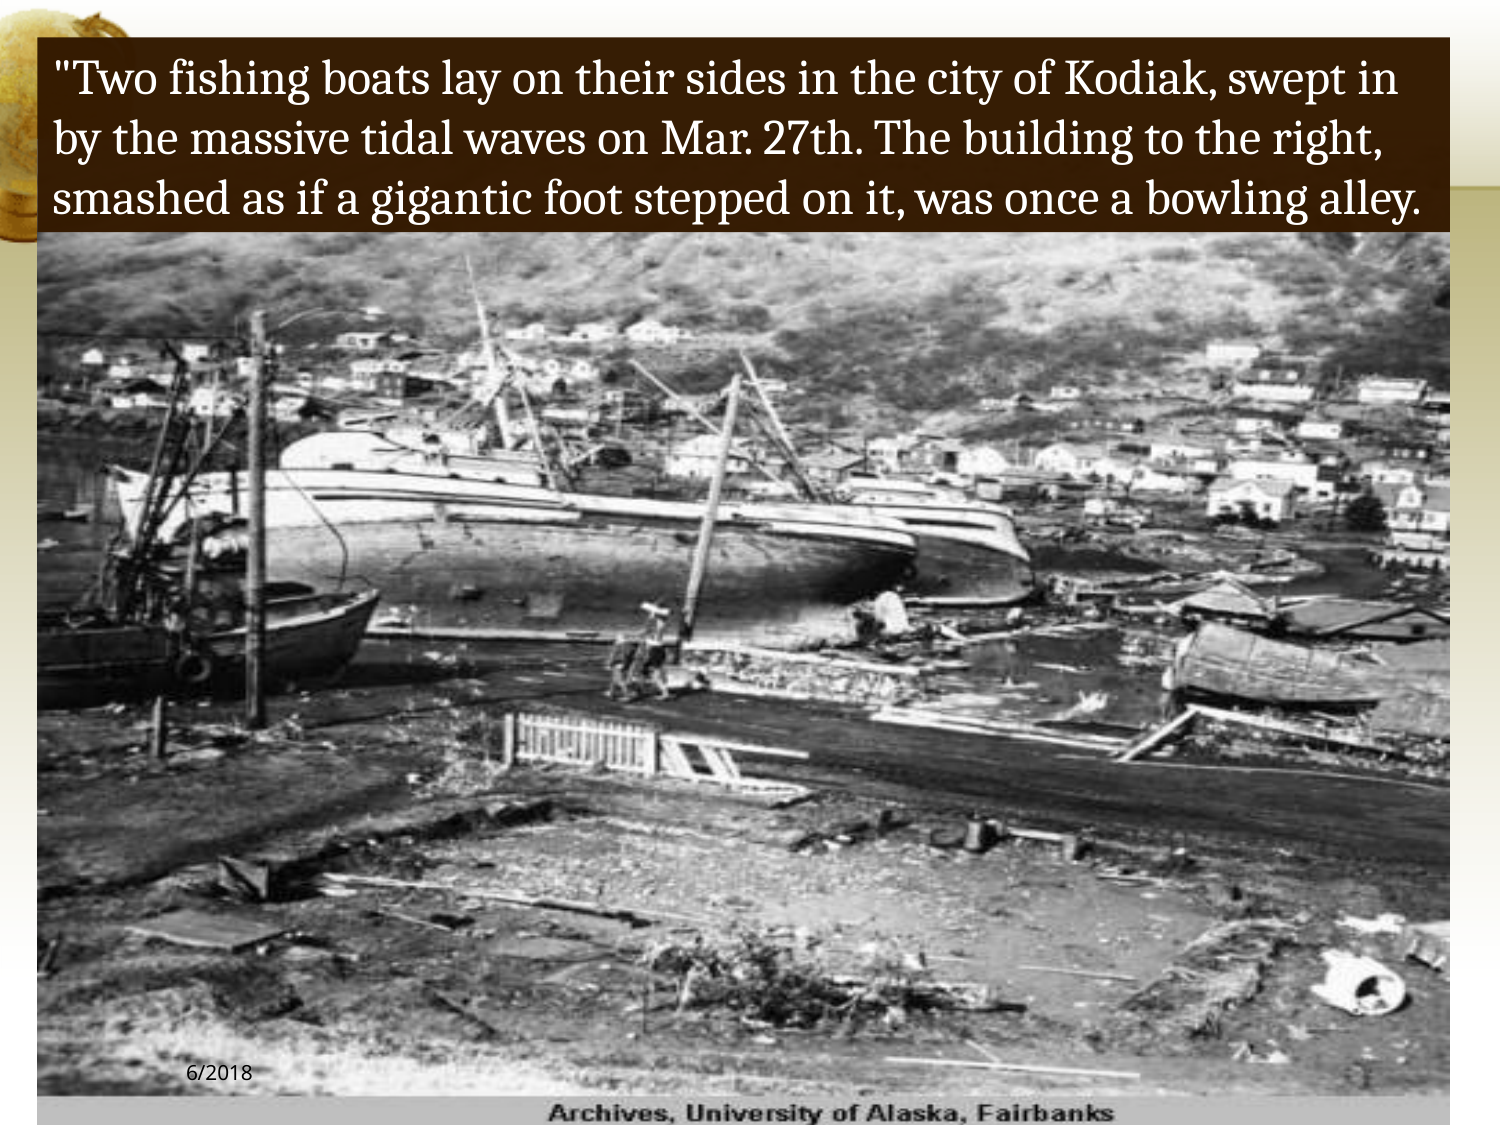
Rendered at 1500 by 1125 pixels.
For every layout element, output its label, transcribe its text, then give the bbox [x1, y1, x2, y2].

picture [0, 0, 1500, 1125]
text_box "Two fishing boats lay on their sides in the city of Kodiak, swept in by the massive tidal waves on Mar. 27th. The building to the right, smashed as if a gigantic foot stepped on it, was once a bowling alley. [37, 37, 1450, 139]
